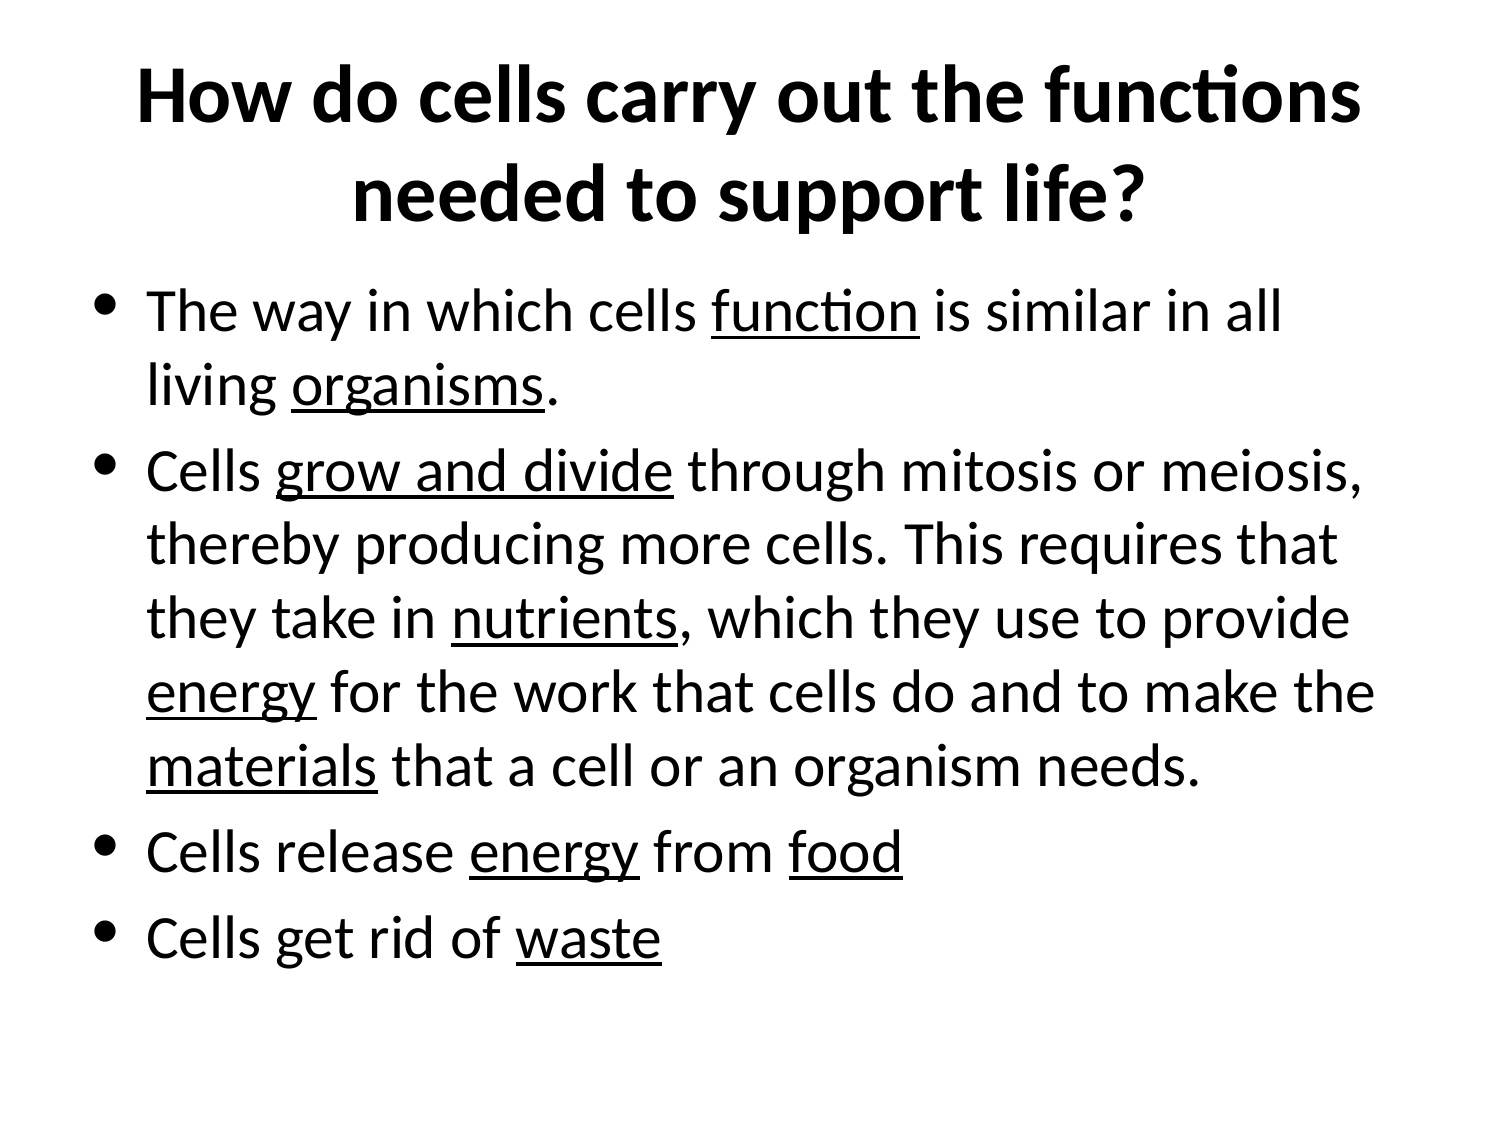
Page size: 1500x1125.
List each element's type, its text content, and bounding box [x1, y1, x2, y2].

list The way in which cells function is similar in all living organisms. Cells grow and divide through mitosis or meiosis, thereby producing more cells. This requires that they take in nutrients, which they use to provide energy for the work that cells do and to make the materials that a cell or an organism needs. Cells release energy from food Cells get rid of waste [75, 262, 1425, 1005]
title How do cells carry out the functions needed to support life? [75, 45, 1425, 233]
